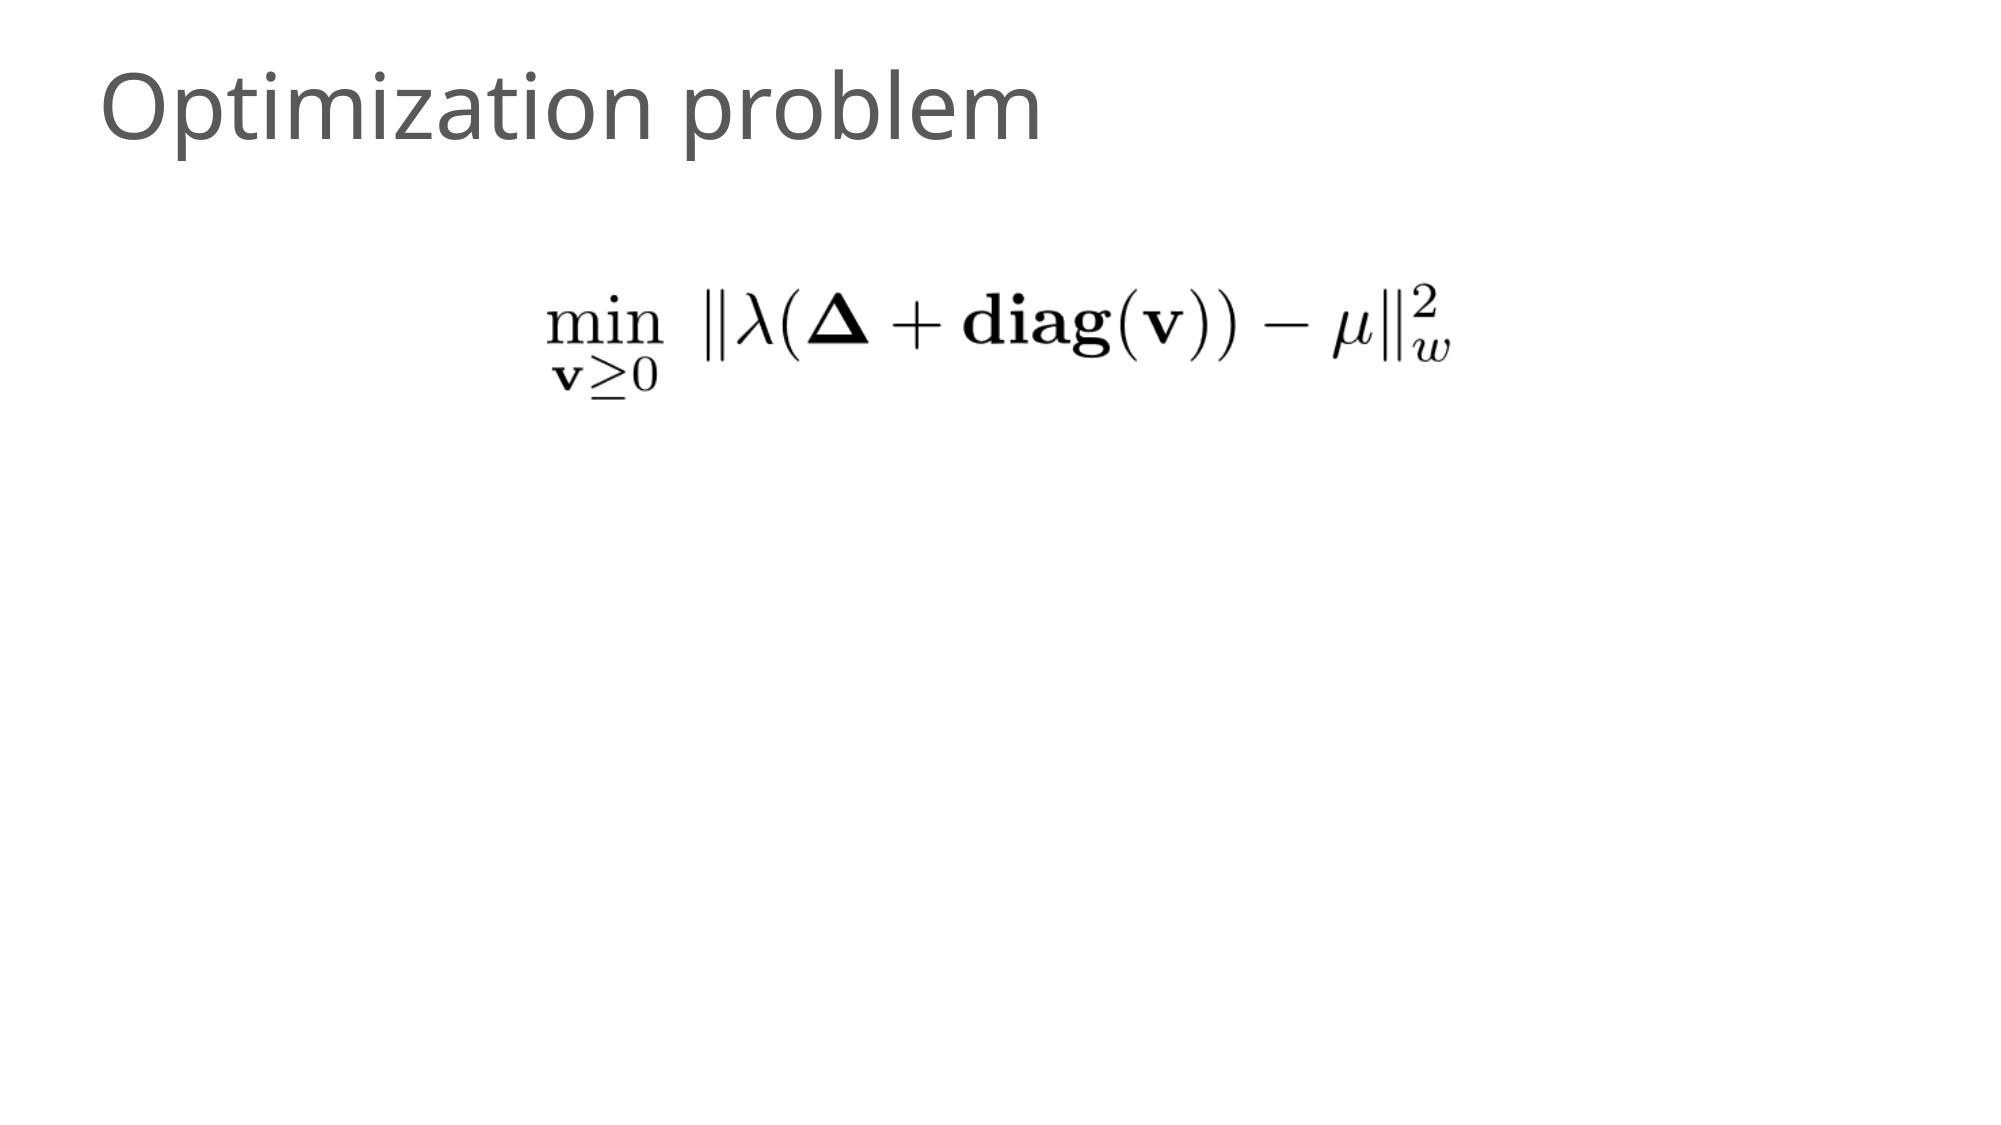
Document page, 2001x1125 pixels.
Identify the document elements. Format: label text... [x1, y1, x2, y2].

title Optimization problem [83, 0, 1917, 219]
picture [547, 279, 1453, 404]
